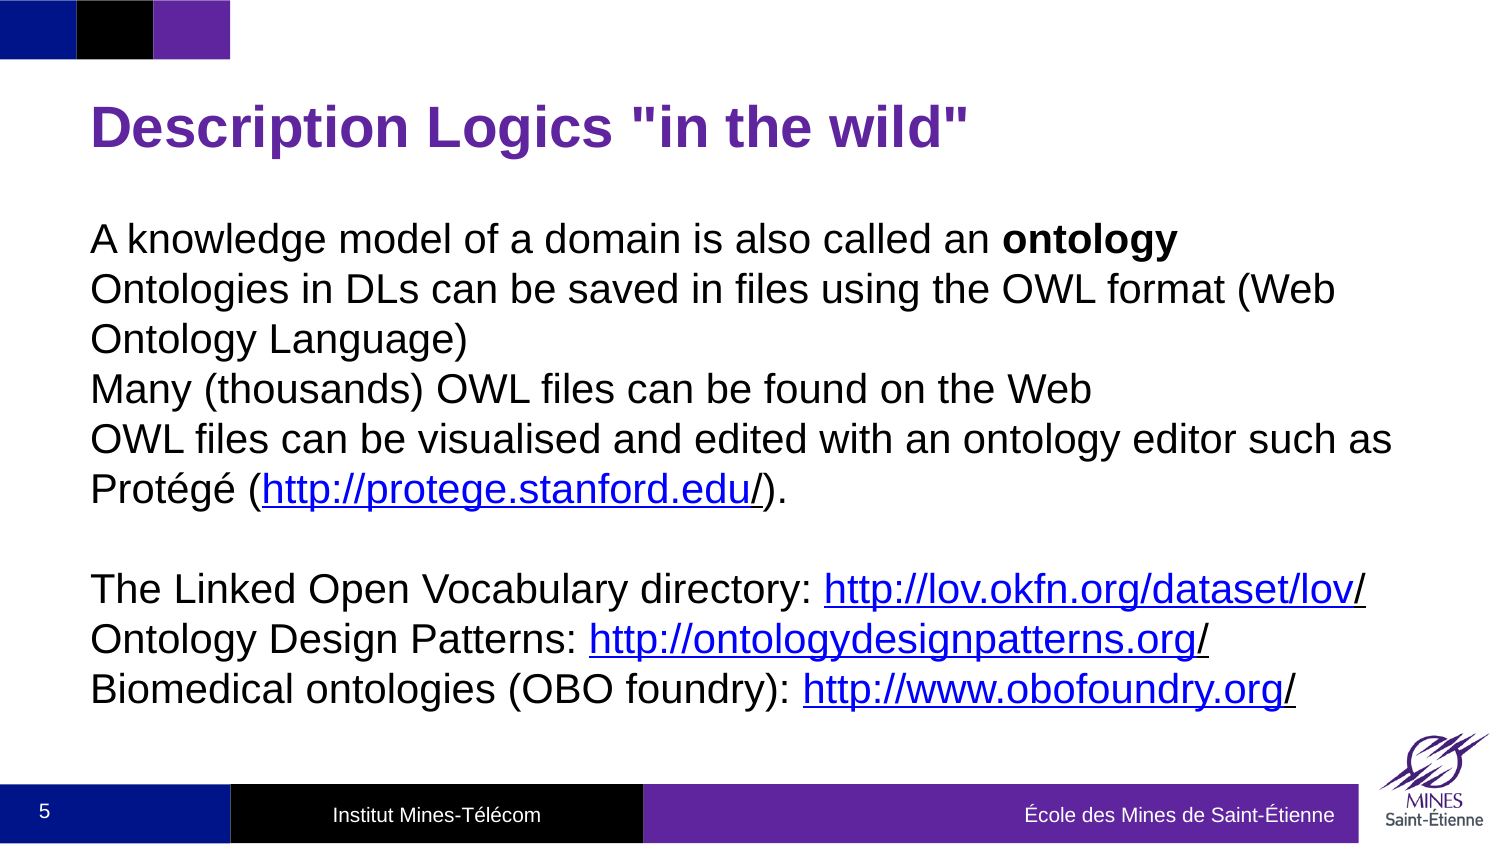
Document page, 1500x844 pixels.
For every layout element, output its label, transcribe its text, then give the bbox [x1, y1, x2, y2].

title Description Logics "in the wild" [75, 33, 1425, 175]
picture [1369, 714, 1499, 844]
slide_number 5 [0, 778, 89, 843]
list A knowledge model of a domain is also called an ontology Ontologies in DLs can be saved in files using the OWL format (Web Ontology Language) Many (thousands) OWL files can be found on the Web OWL files can be visualised and edited with an ontology editor such as Protégé (http://protege.stanford.edu/). The Linked Open Vocabulary directory: http://lov.okfn.org/dataset/lov/ Ontology Design Patterns: http://ontologydesignpatterns.org/ Biomedical ontologies (OBO foundry): http://www.obofoundry.org/ [75, 196, 1425, 808]
